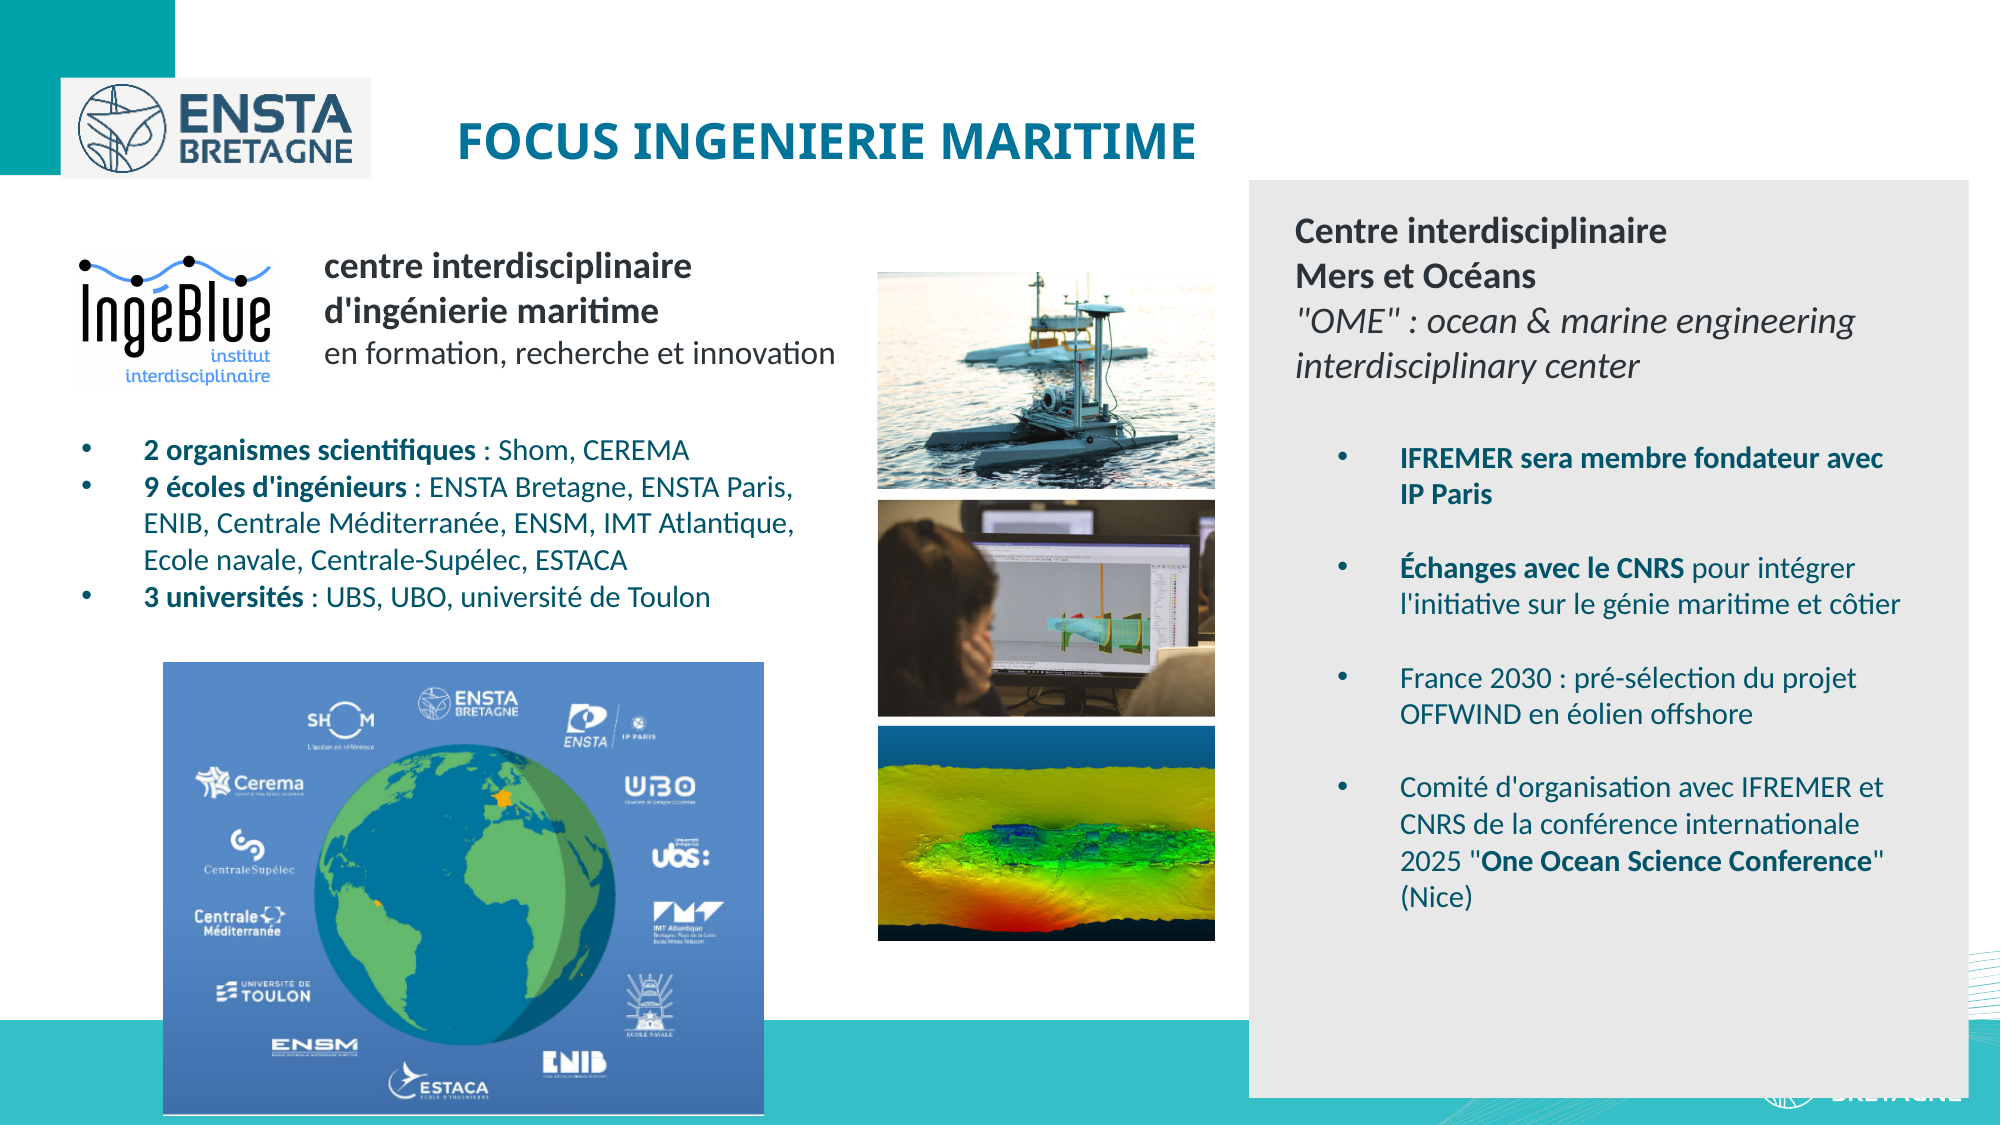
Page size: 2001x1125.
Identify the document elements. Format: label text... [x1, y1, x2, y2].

picture [876, 272, 1215, 942]
text_box Centre interdisciplinaire Mers et Océans "OME" : ocean & marine engineering interdisciplinary center [1275, 196, 1950, 397]
text_box IFREMER sera membre fondateur avec IP Paris Échanges avec le CNRS pour intégrer l'initiative sur le génie maritime et côtier France 2030 : pré-sélection du projet OFFWIND en éolien offshore Comité d'organisation avec IFREMER et CNRS de la conférence internationale 2025 "One Ocean Science Conference" (Nice) [1317, 427, 1923, 961]
picture [74, 253, 276, 388]
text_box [60, 77, 372, 180]
text_box [0, 0, 176, 176]
text_box 2 organismes scientifiques : Shom, CEREMA 9 écoles d'ingénieurs : ENSTA Bretagne, ENSTA Paris, ENIB, Centrale Méditerranée, ENSM, IMT Atlantique, Ecole navale, Centrale-Supélec, ESTACA 3 universités : UBS, UBO, université de Toulon [61, 420, 876, 734]
text_box FOCUS INGENIERIE MARITIME [435, 104, 2000, 180]
text_box centre interdisciplinaire d'ingénierie maritime en formation, recherche et innovation [304, 231, 887, 382]
text_box [1248, 180, 1970, 1099]
picture [163, 662, 764, 1116]
